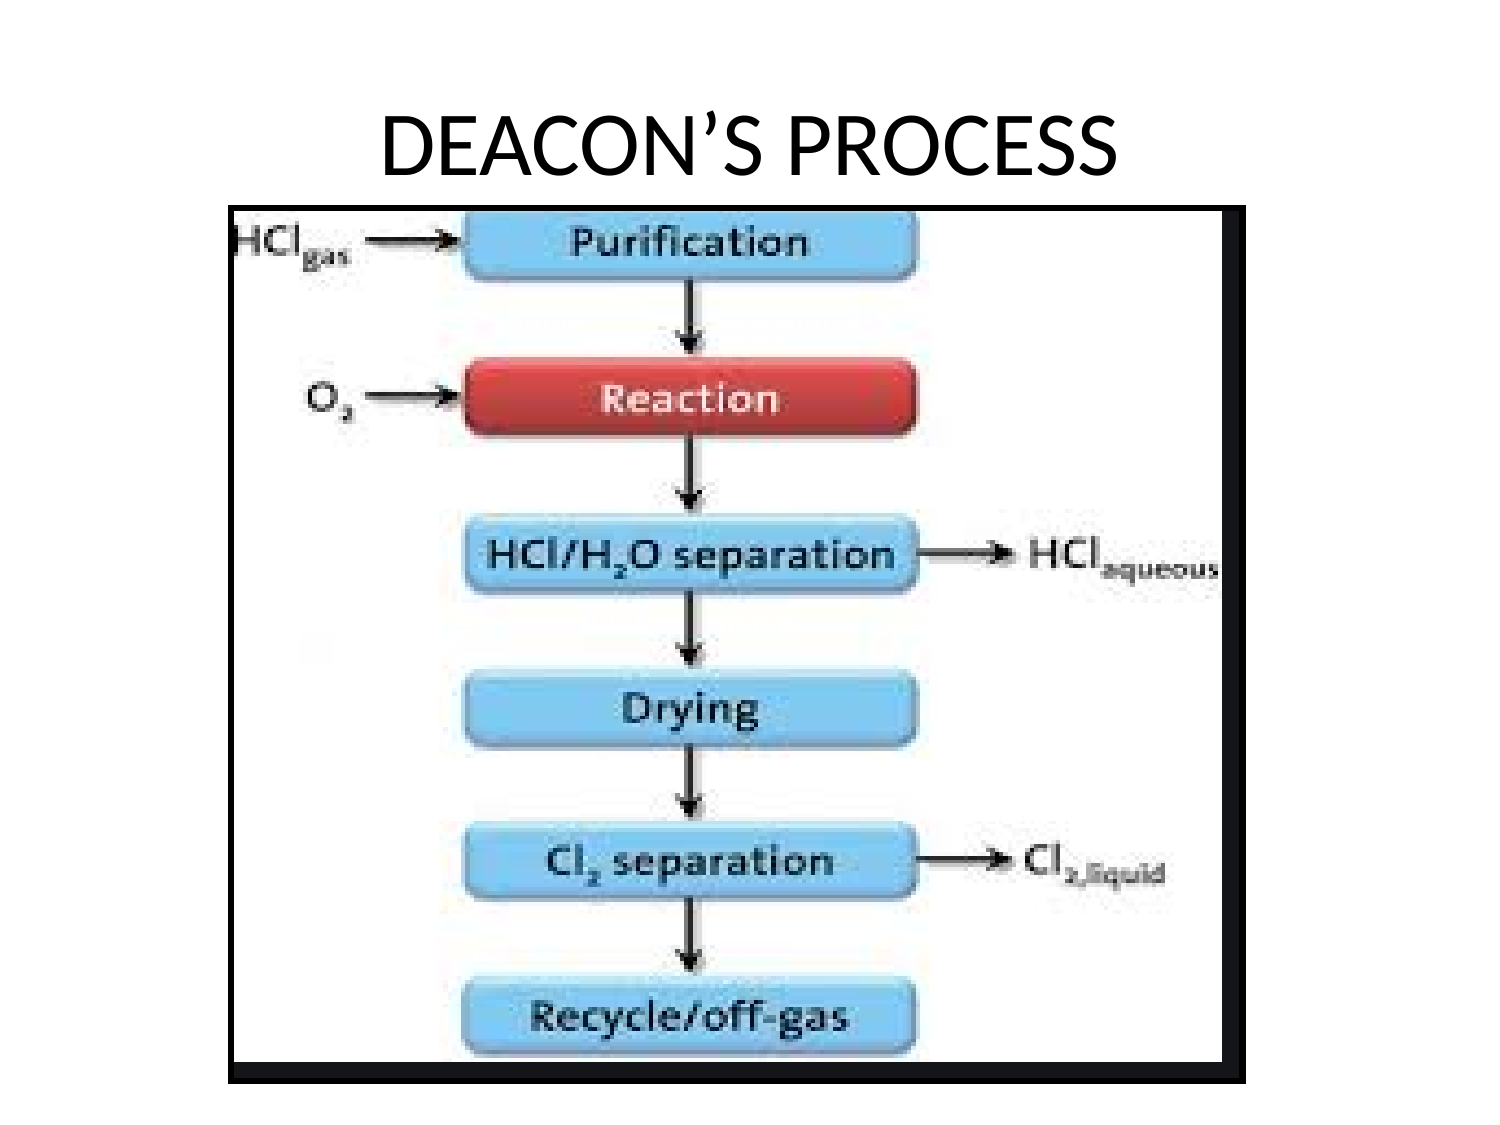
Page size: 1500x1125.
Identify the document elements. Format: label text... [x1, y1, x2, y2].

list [234, 210, 1240, 1079]
title DEACON’S PROCESS [75, 45, 1425, 233]
